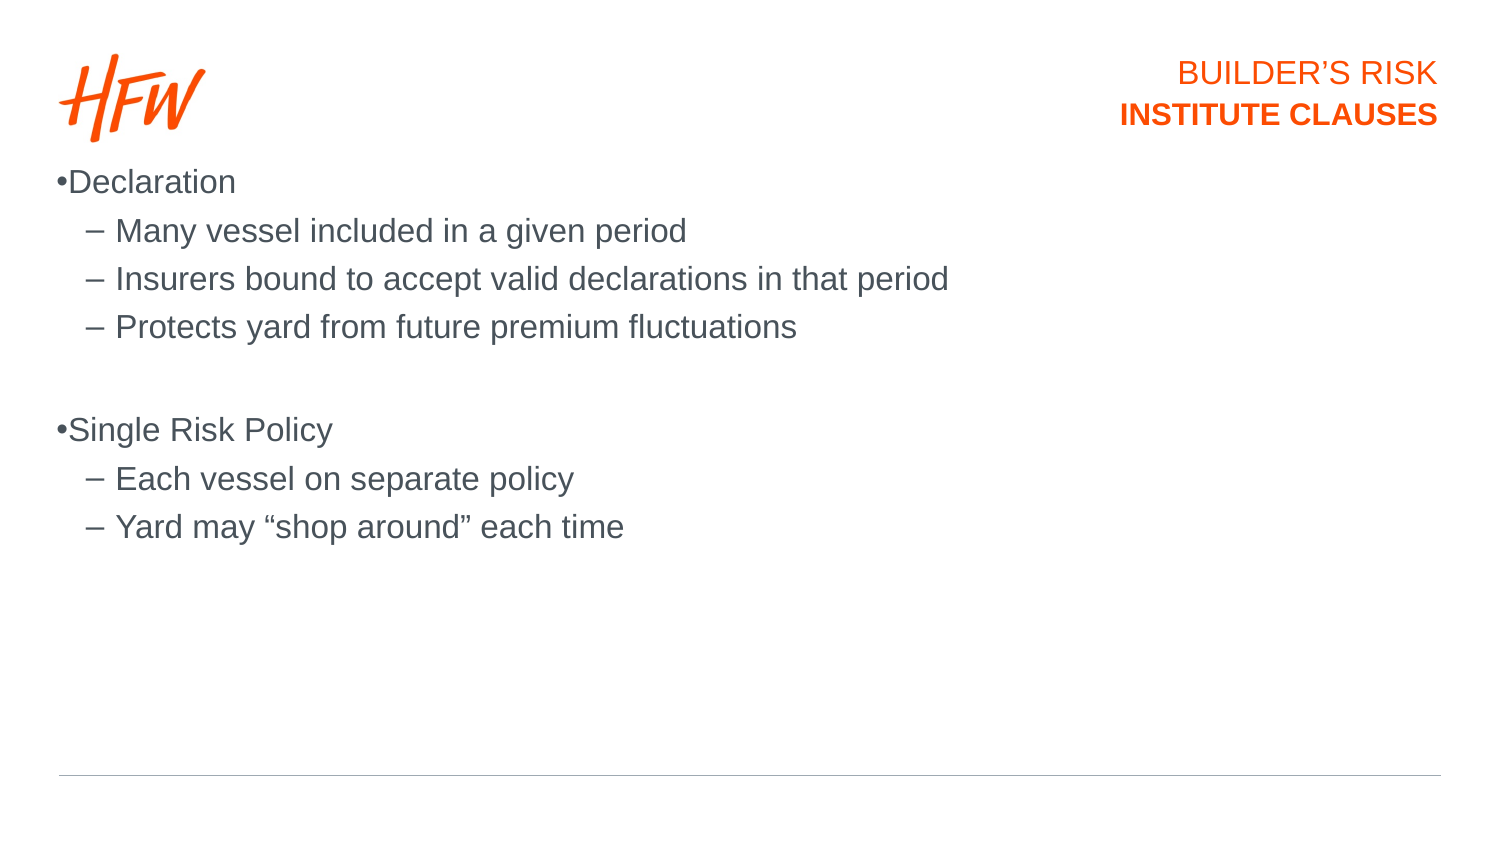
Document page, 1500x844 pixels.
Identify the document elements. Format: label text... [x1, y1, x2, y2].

list Declaration Many vessel included in a given period Insurers bound to accept valid declarations in that period Protects yard from future premium fluctuations Single Risk Policy Each vessel on separate policy Yard may “shop around” each time [56, 165, 1439, 755]
picture [58, 53, 206, 143]
title Builder’s risk [862, 55, 1439, 91]
list Institute clauses [862, 94, 1439, 130]
